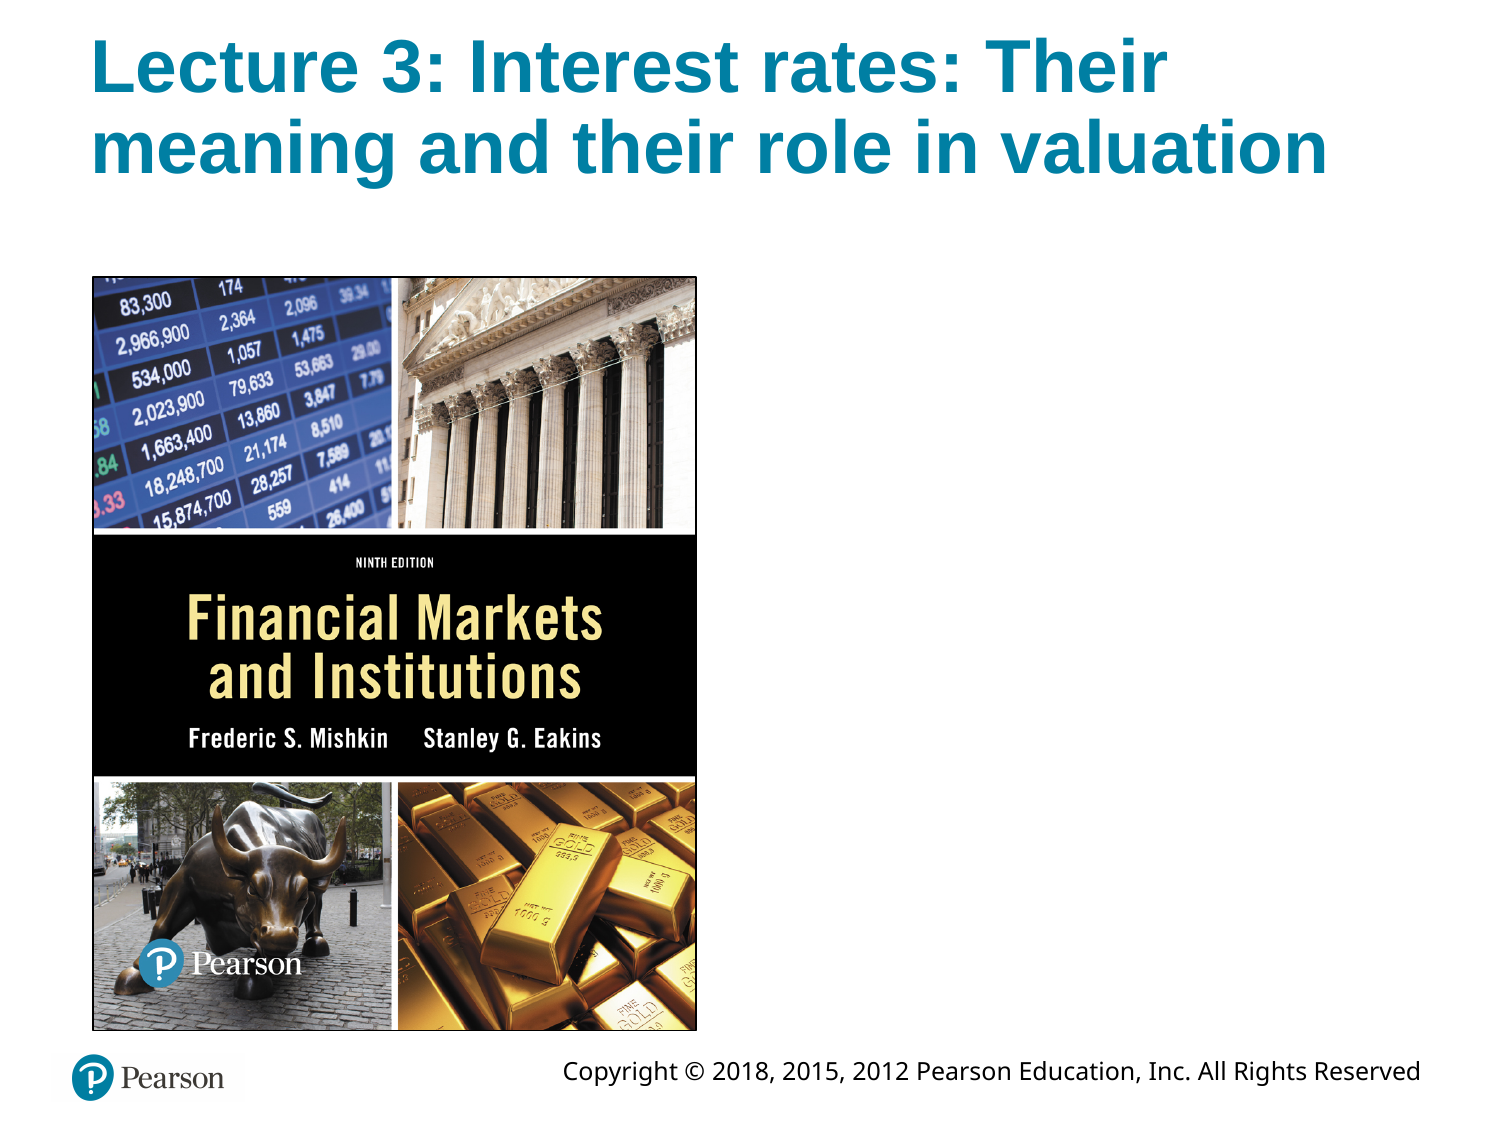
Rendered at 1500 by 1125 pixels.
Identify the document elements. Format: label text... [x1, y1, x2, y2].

picture [93, 277, 696, 1030]
list Copyright © 2018, 2015, 2012 Pearson Education, Inc. All Rights Reserved [356, 1052, 1438, 1090]
title Lecture 3: Interest rates: Their meaning and their role in valuation [75, 33, 1425, 185]
picture [51, 1052, 245, 1103]
